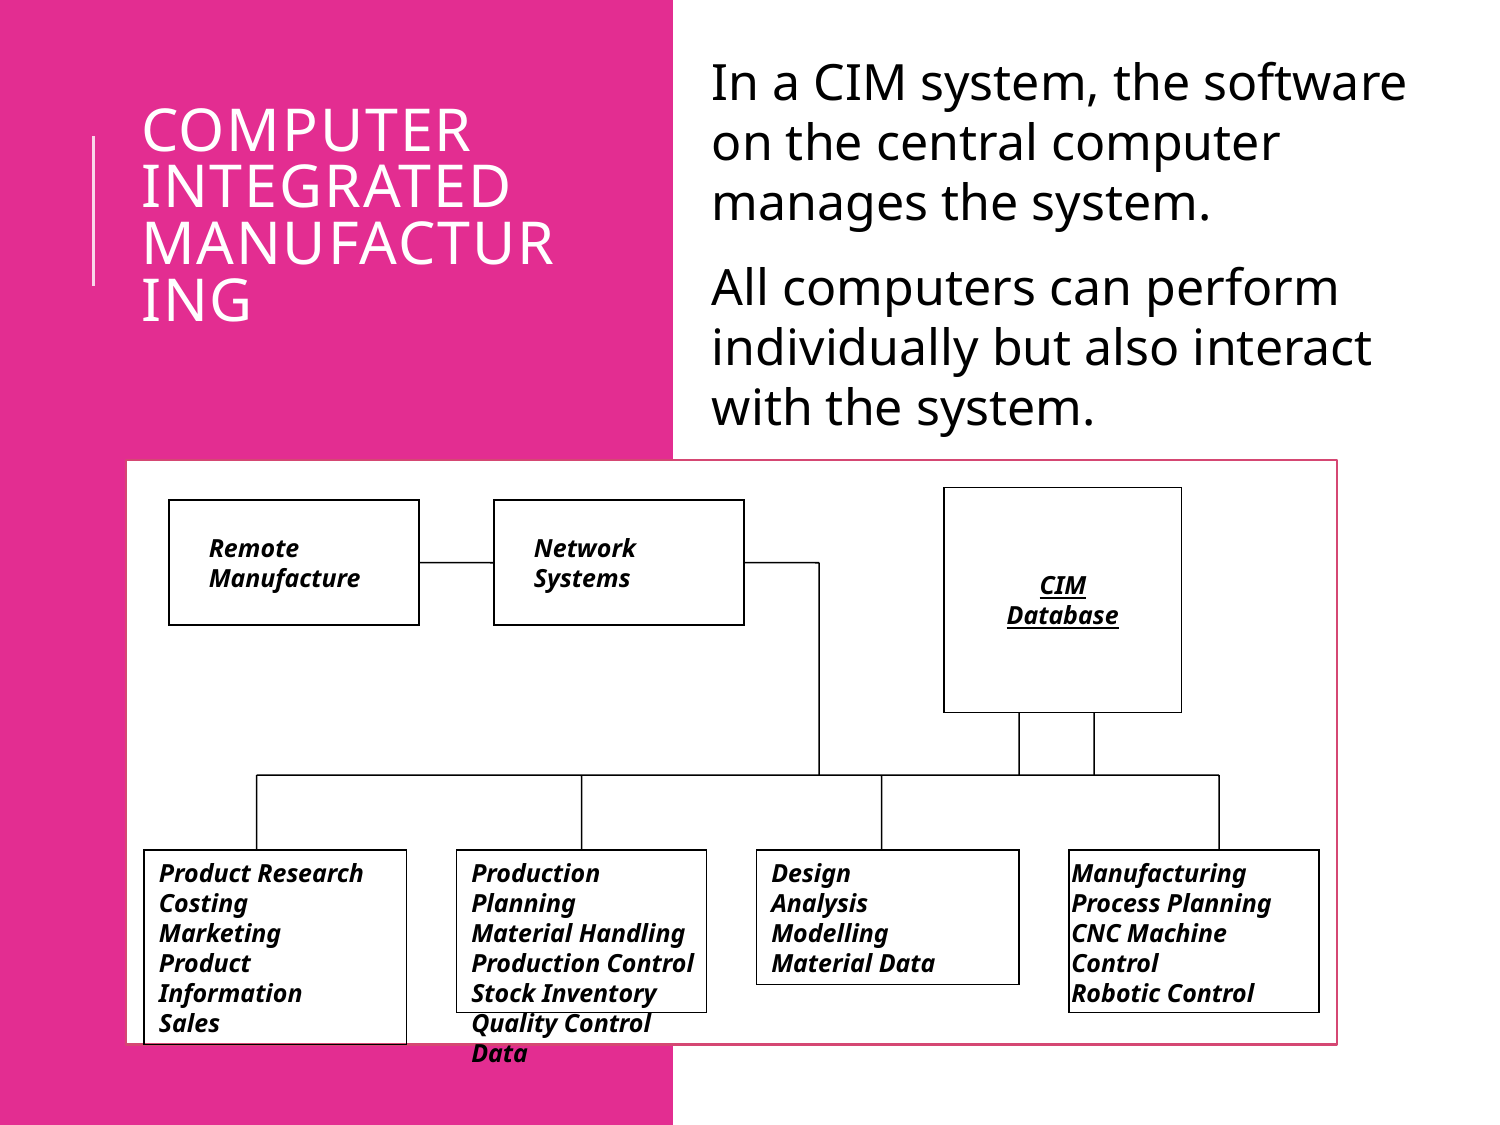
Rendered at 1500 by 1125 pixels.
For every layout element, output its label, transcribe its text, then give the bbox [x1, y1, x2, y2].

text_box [125, 459, 1338, 1045]
text_box [0, 0, 674, 1125]
title computer integrated manufacturing [126, 96, 591, 342]
list In a CIM system, the software on the central computer manages the system. All computers can perform individually but also interact with the system. [704, 42, 1459, 1106]
